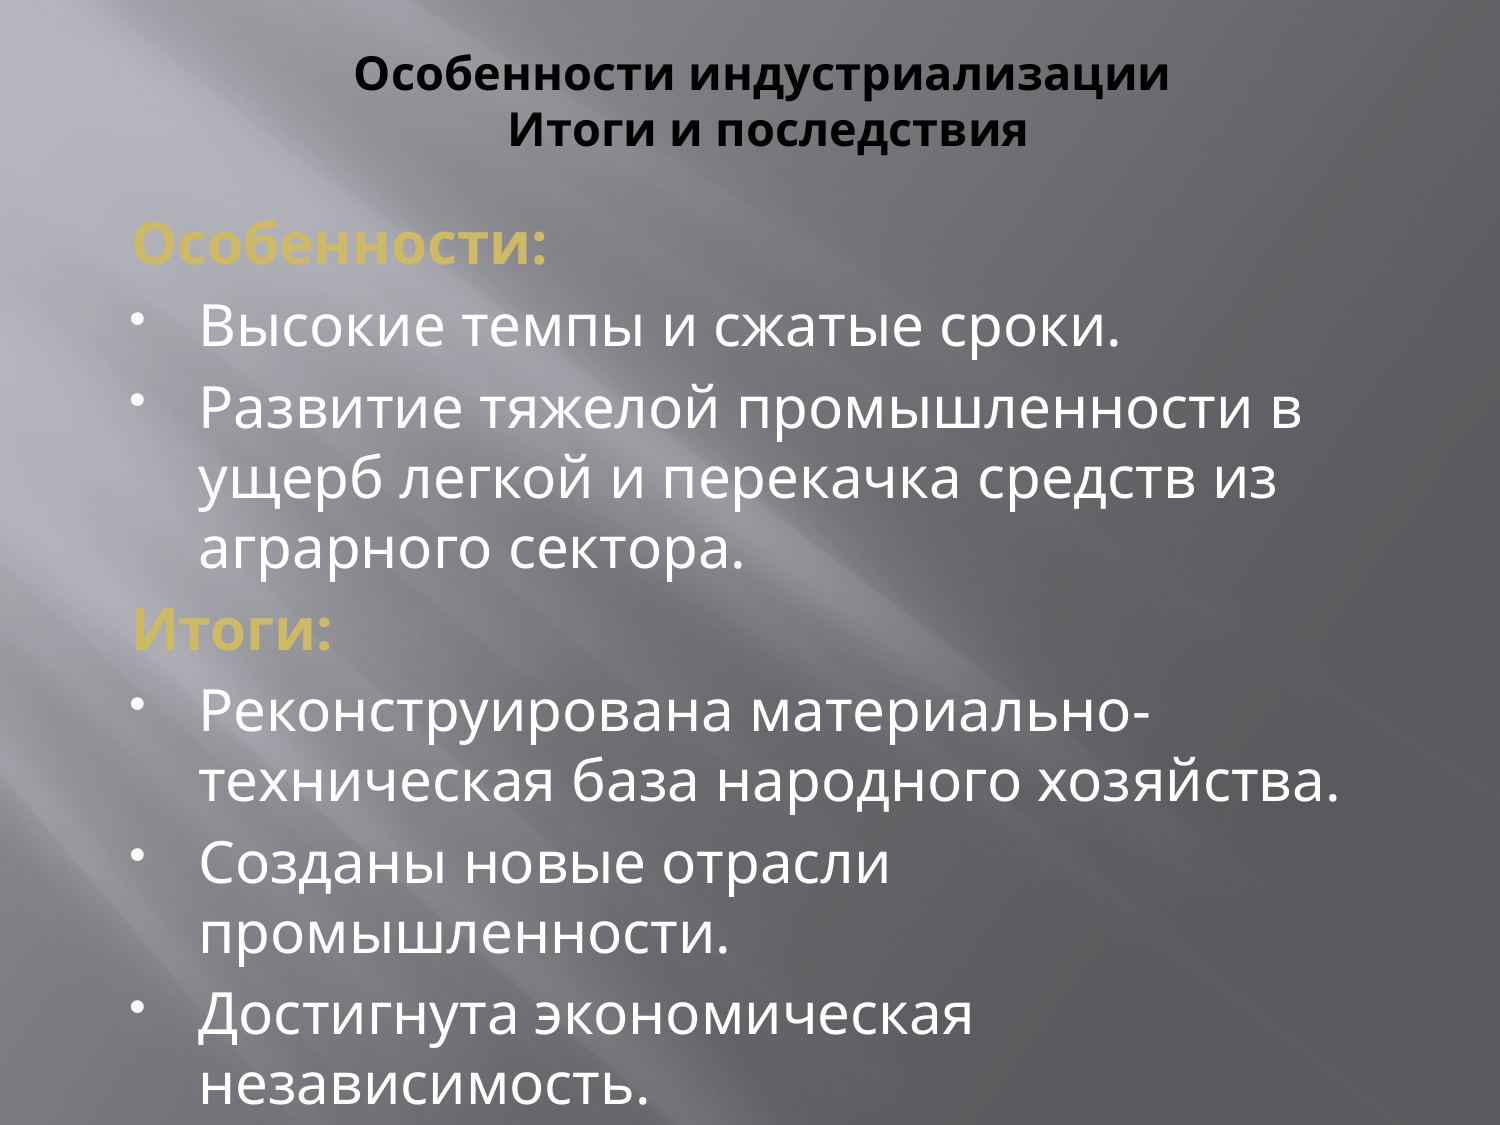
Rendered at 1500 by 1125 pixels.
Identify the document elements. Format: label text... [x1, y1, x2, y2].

title Особенности индустриализации Итоги и последствия [105, 35, 1421, 164]
list Особенности: Высокие темпы и сжатые сроки. Развитие тяжелой промышленности в ущерб легкой и перекачка средств из аграрного сектора. Итоги: Реконструирована материально-техническая база народного хозяйства. Созданы новые отрасли промышленности. Достигнута экономическая независимость. [93, 199, 1425, 1035]
